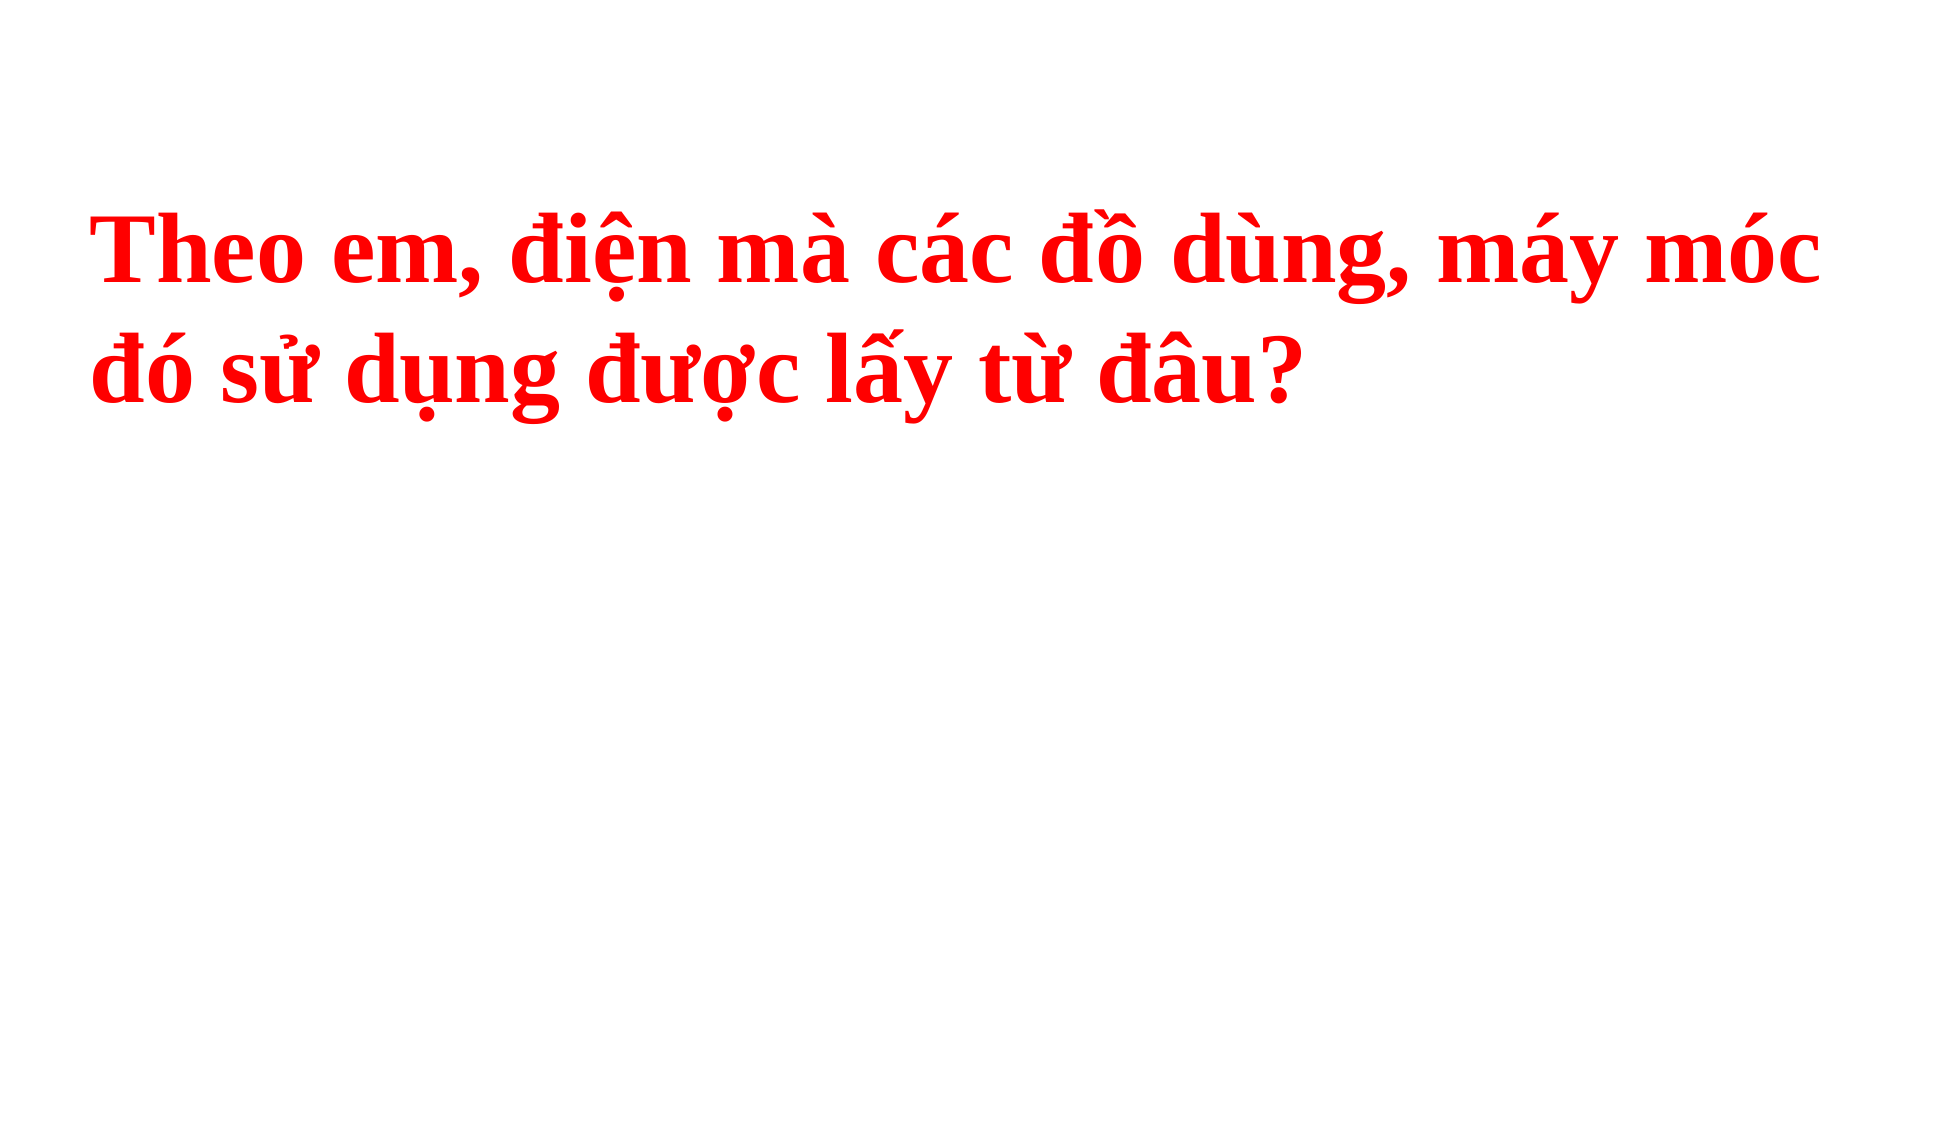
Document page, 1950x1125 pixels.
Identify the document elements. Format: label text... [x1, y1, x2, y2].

text_box Theo em, điện mà các đồ dùng, máy móc đó sử dụng được lấy từ đâu? [75, 174, 1838, 430]
